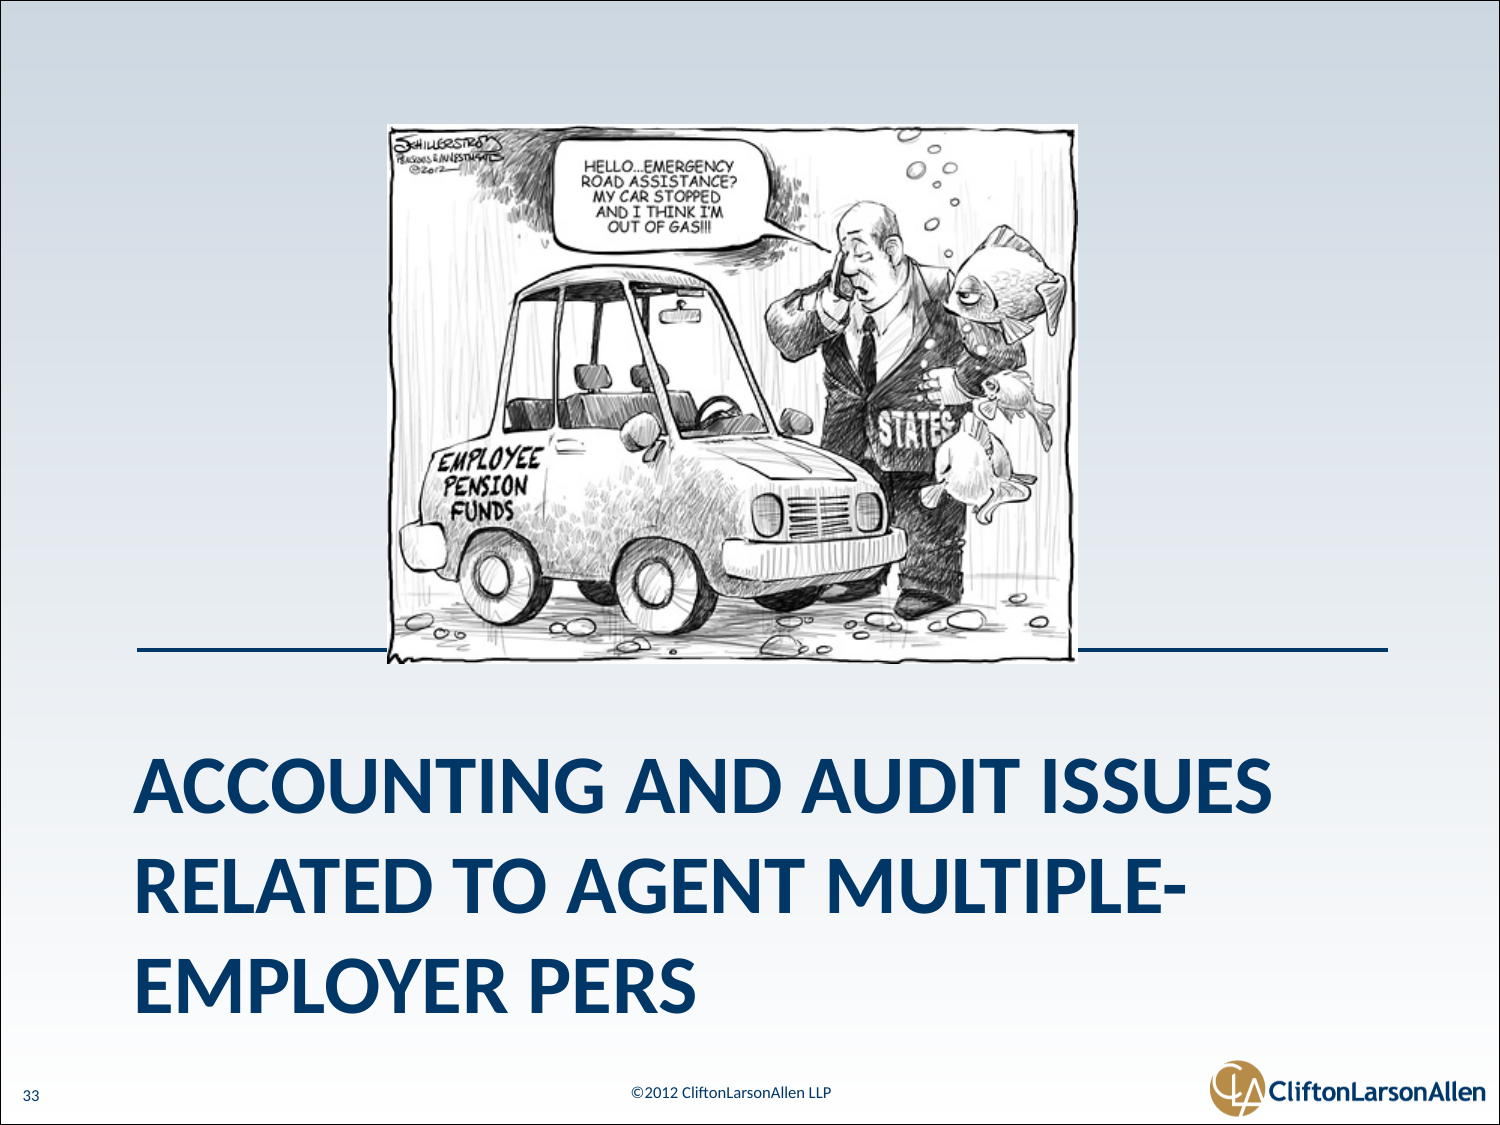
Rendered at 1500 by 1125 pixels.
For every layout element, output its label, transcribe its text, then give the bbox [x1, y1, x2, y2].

picture [1200, 1052, 1494, 1124]
title Accounting and Audit Issues Related to Agent Multiple- Employer PERS [118, 722, 1394, 947]
picture [387, 124, 1078, 664]
